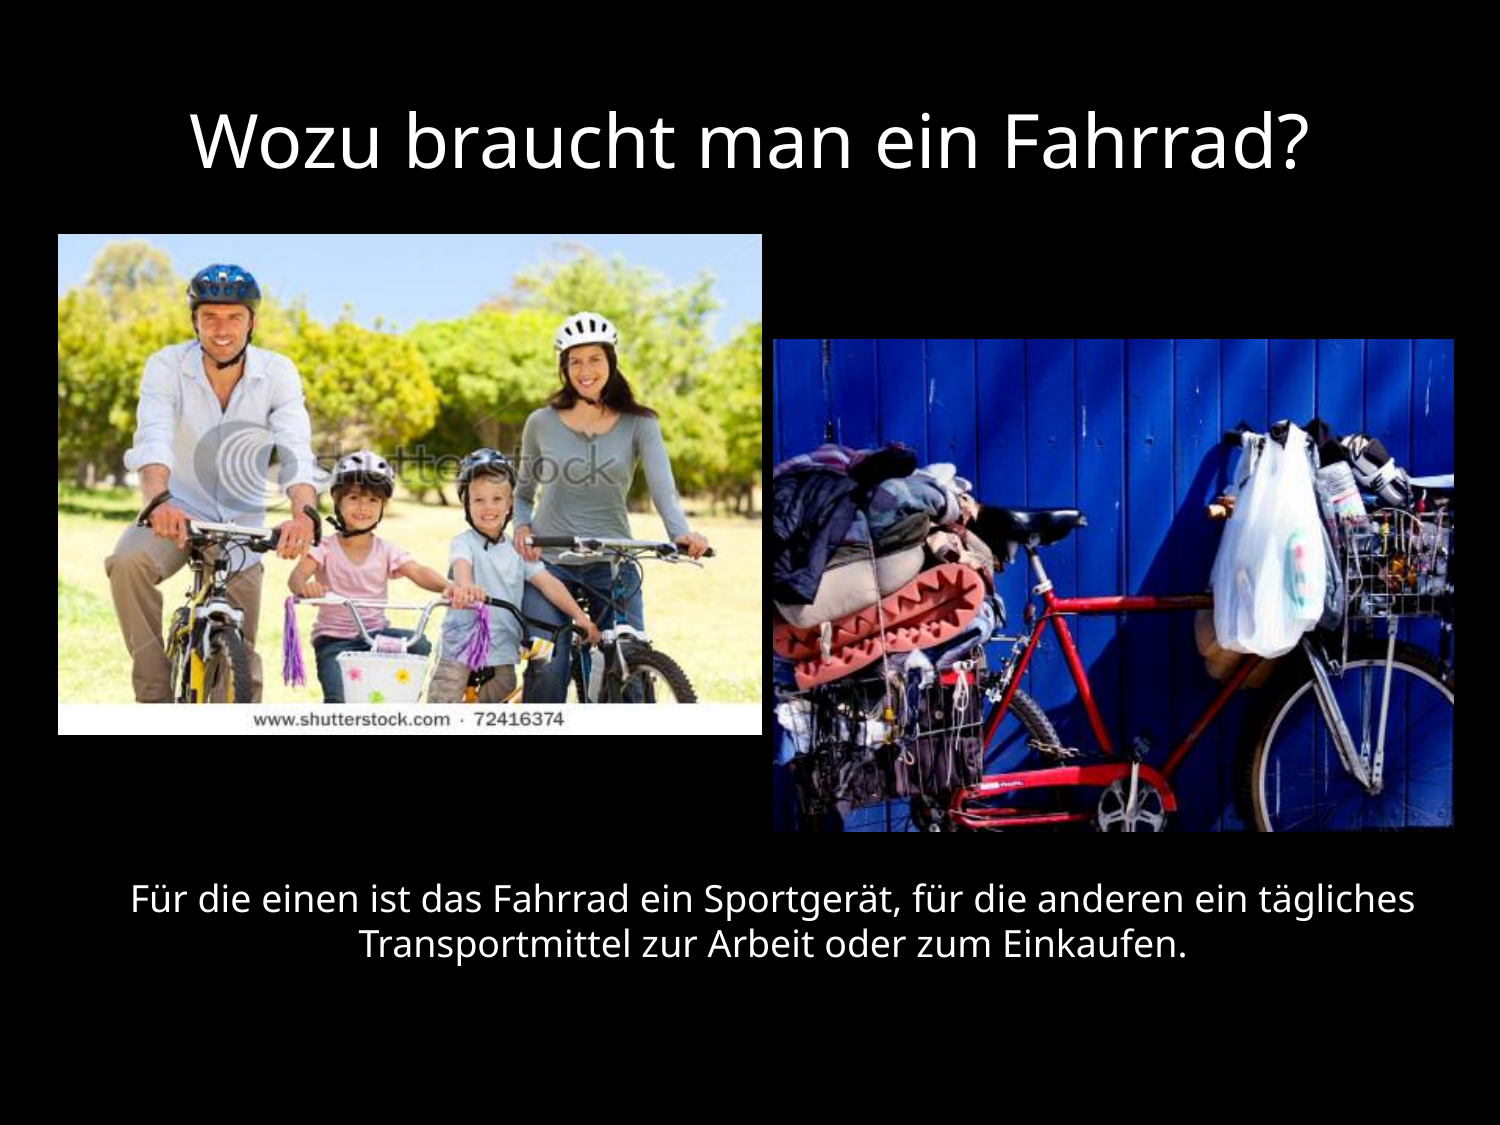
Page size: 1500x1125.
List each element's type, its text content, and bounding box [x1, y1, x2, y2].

picture [773, 339, 1454, 833]
title Wozu braucht man ein Fahrrad? [74, 44, 1426, 233]
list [58, 234, 762, 735]
text_box Für die einen ist das Fahrrad ein Sportgerät, für die anderen ein tägliches Transportmittel zur Arbeit oder zum Einkaufen. [93, 867, 1454, 972]
